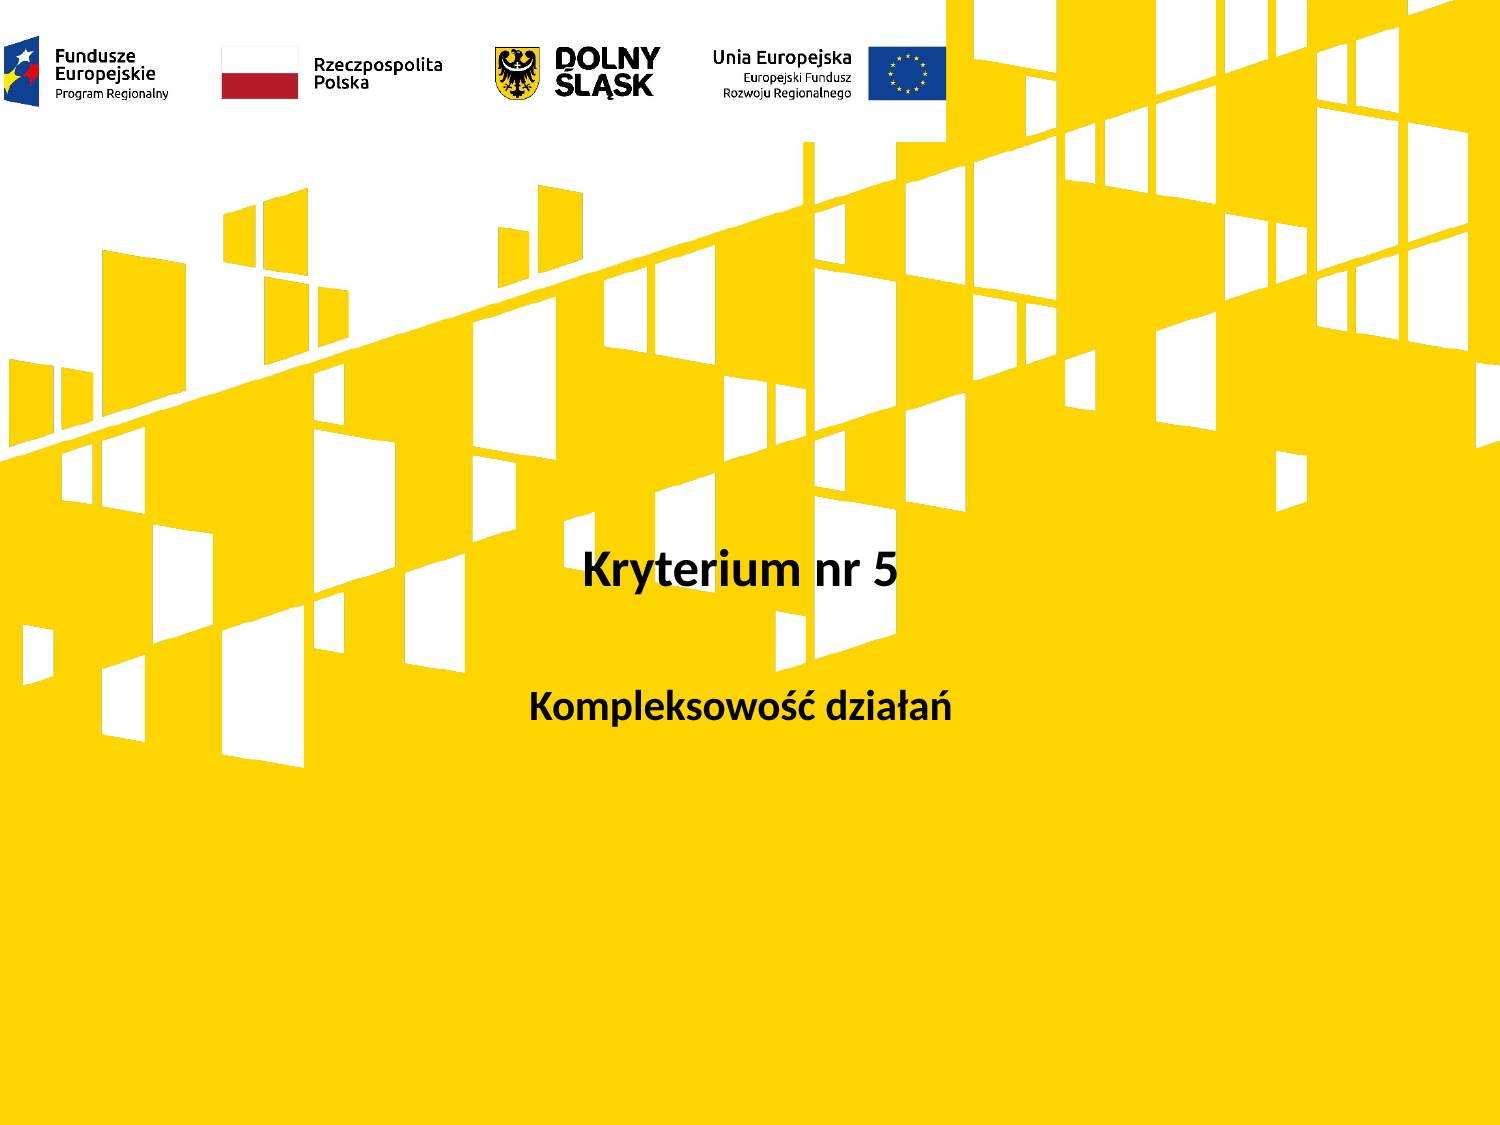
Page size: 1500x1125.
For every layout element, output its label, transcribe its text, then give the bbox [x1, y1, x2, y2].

picture [0, 0, 1500, 1125]
title Kryterium nr 5 Kompleksowość działań [0, 290, 1483, 1106]
